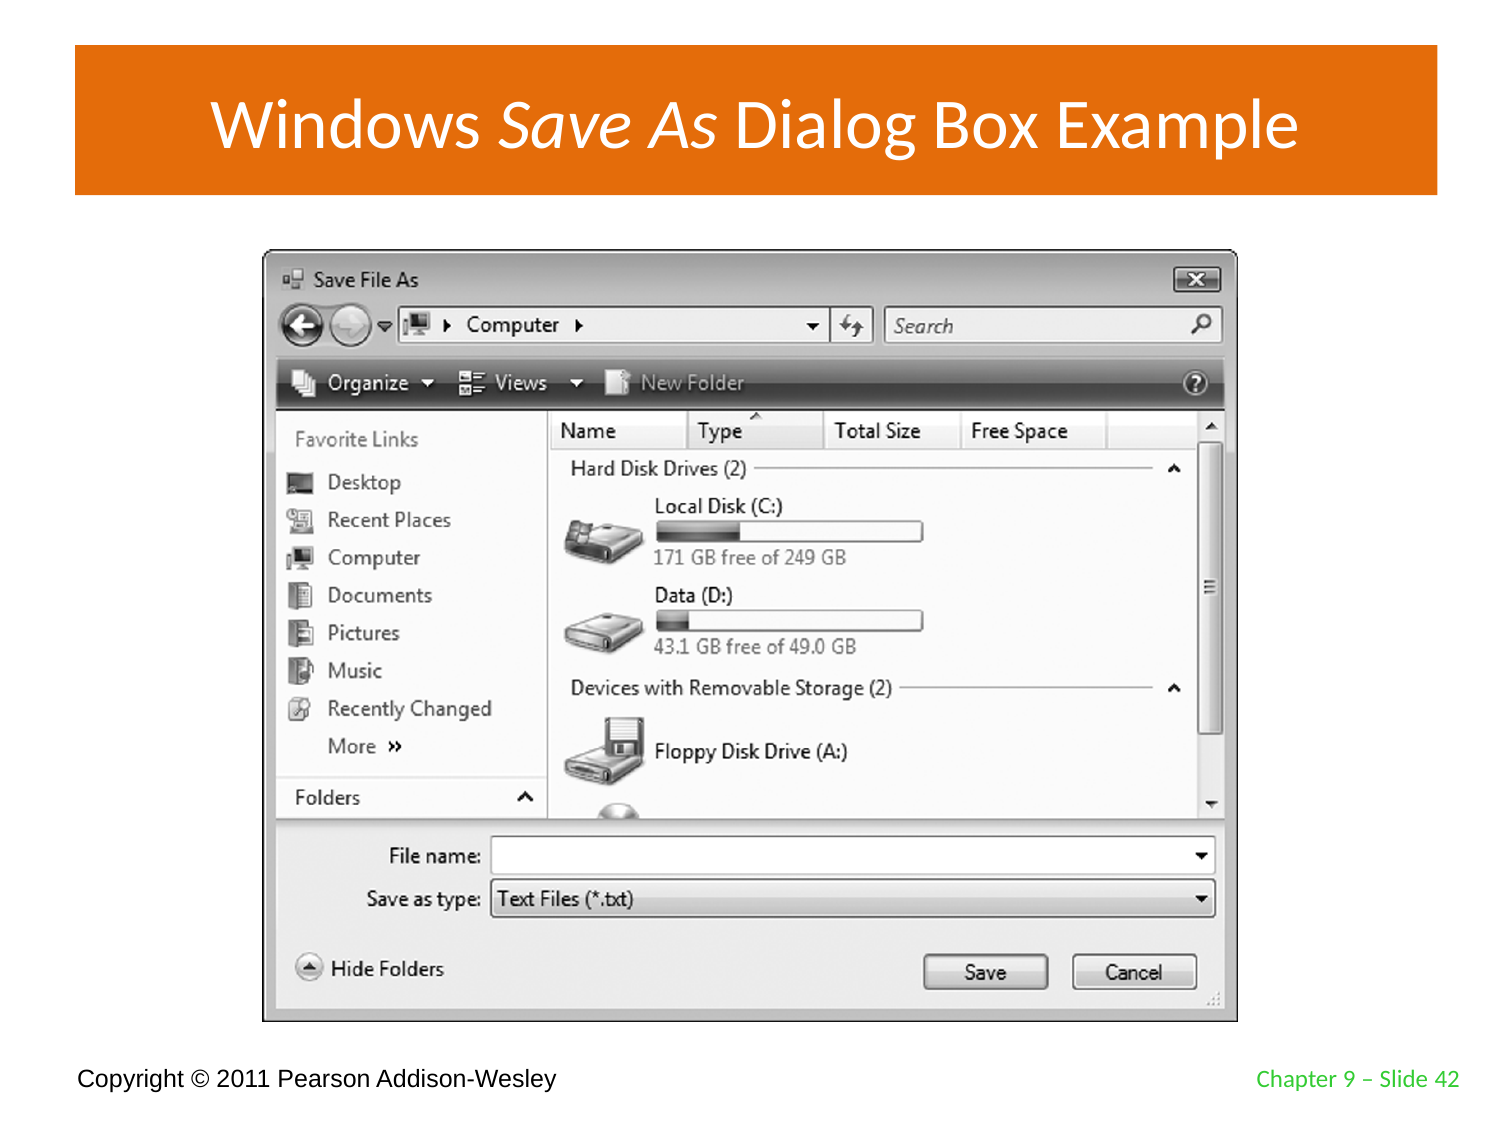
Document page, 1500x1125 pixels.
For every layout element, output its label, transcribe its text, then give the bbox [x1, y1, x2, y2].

title Windows Save As Dialog Box Example [75, 45, 1438, 196]
picture [262, 249, 1238, 1022]
slide_number Chapter 9 – Slide 42 [1162, 1024, 1476, 1101]
